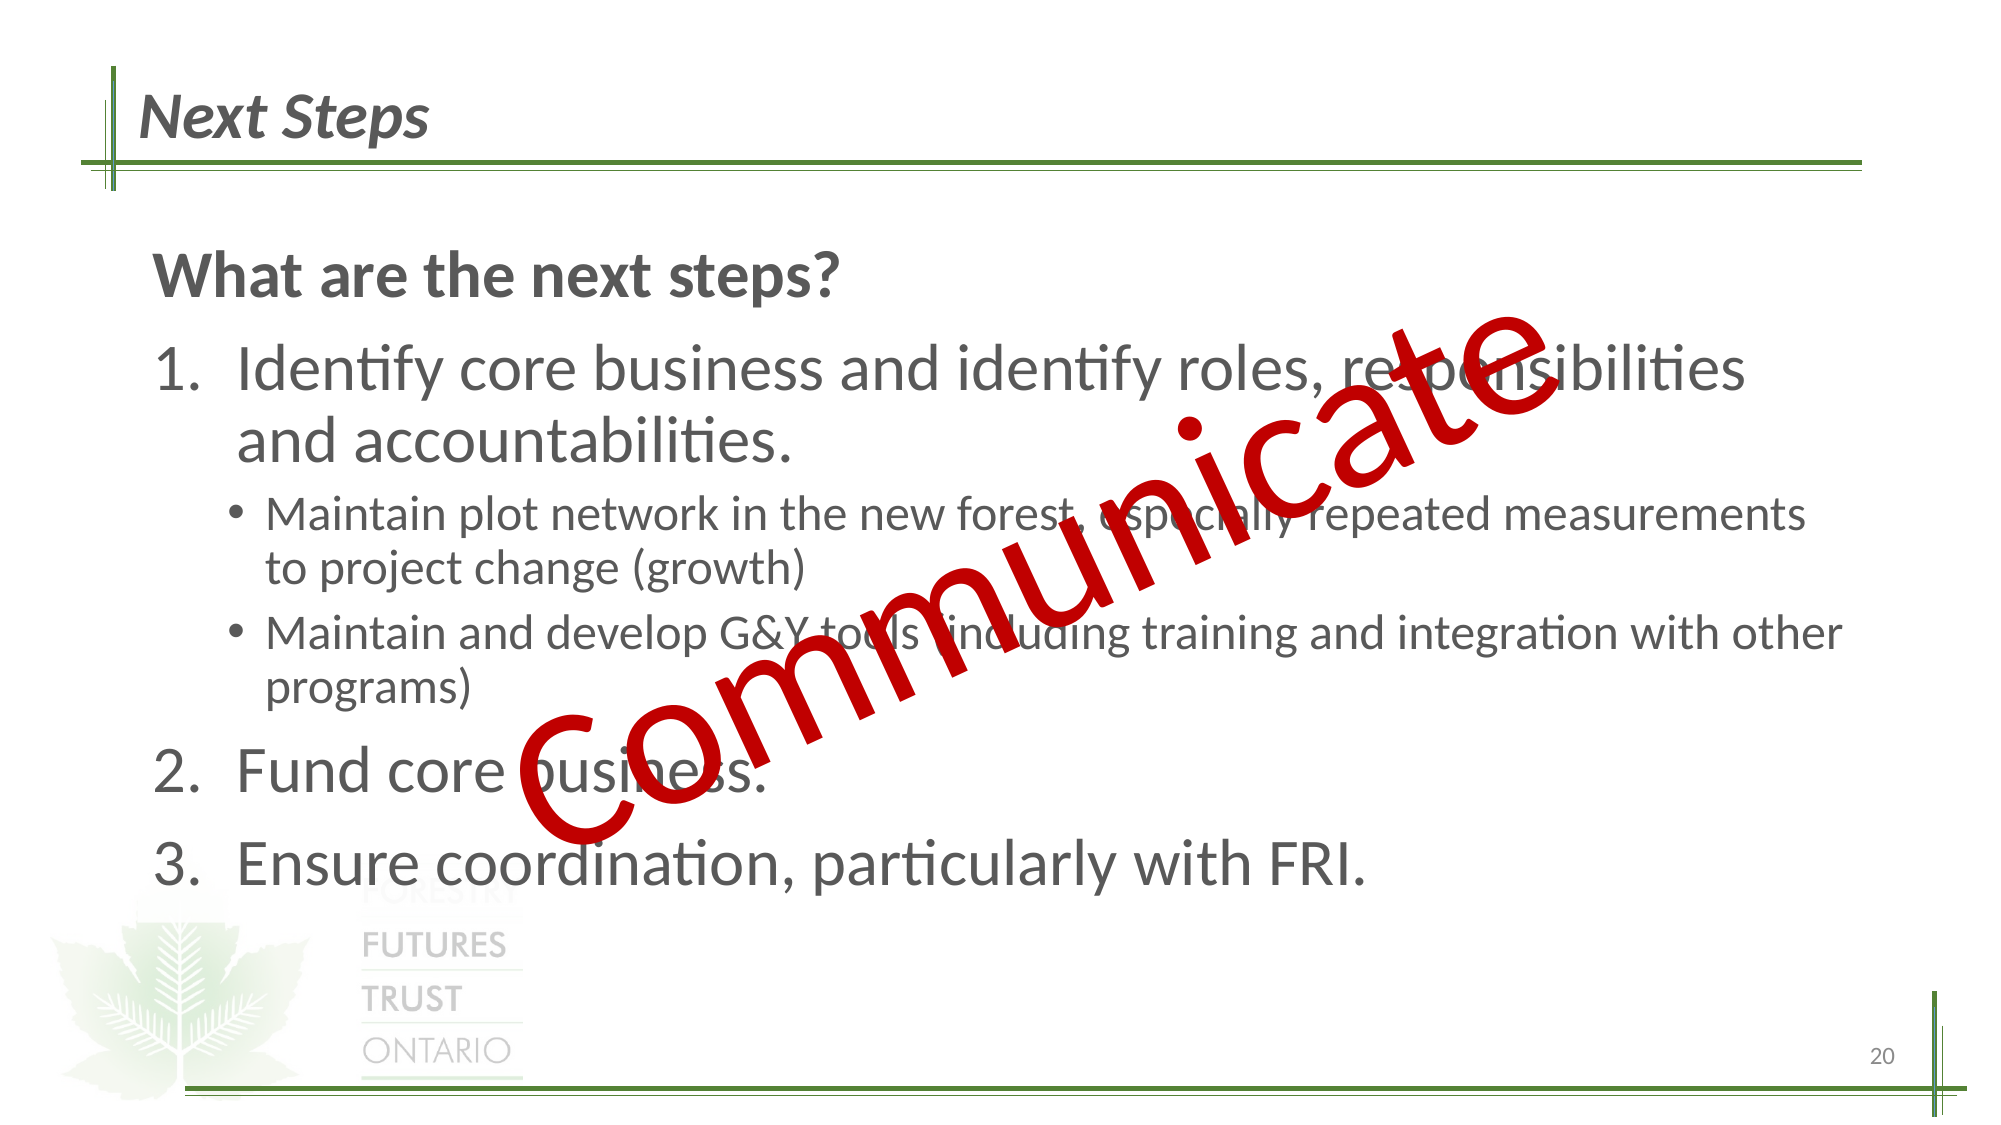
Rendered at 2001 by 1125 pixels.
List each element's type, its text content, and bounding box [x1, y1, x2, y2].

title Next Steps [123, 38, 1867, 196]
text_box Communicate [407, 174, 1648, 934]
list What are the next steps? Identify core business and identify roles, responsibilities and accountabilities. Maintain plot network in the new forest, especially repeated measurements to project change (growth) Maintain and develop G&Y tools (including training and integration with other programs) Fund core business. Ensure coordination, particularly with FRI. [137, 232, 1413, 923]
list What are the next steps? Identify core business and identify roles, responsibilities and accountabilities. Maintain plot network in the new forest, especially repeated measurements to project change (growth) Maintain and develop G&Y tools (including training and integration with other programs) Fund core business. Ensure coordination, particularly with FRI. [540, 232, 1863, 923]
slide_number 20 [1460, 1024, 1911, 1085]
